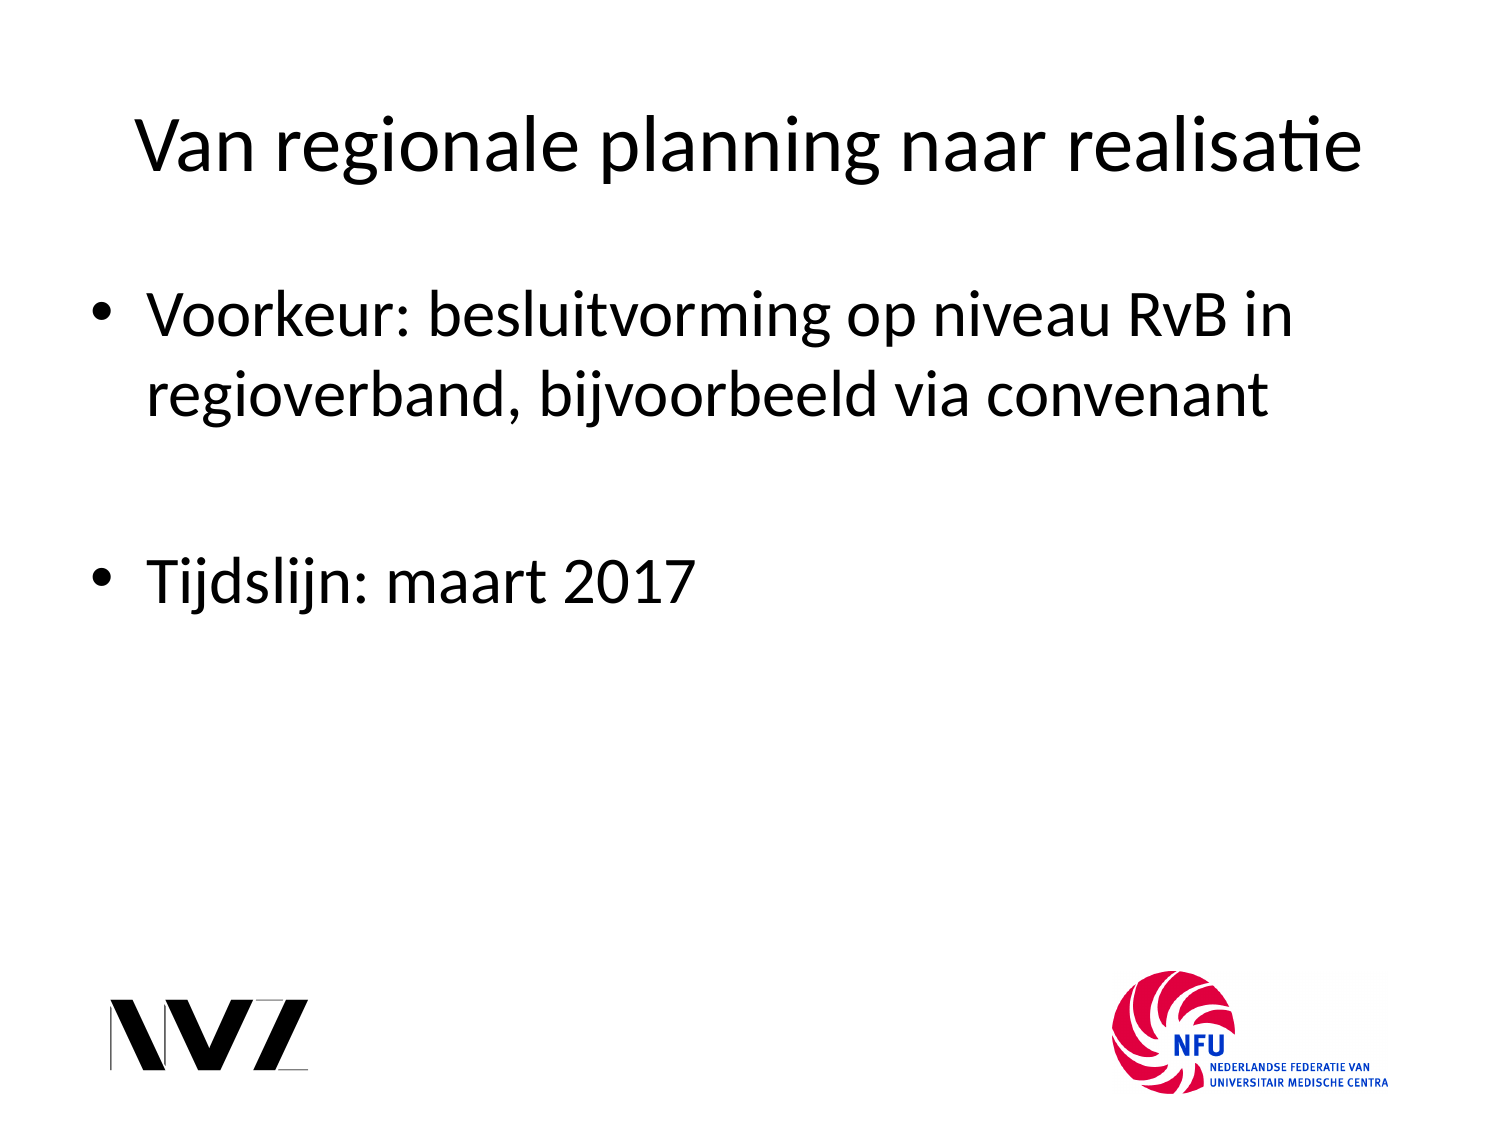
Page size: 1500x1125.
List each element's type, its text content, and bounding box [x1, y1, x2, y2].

list Voorkeur: besluitvorming op niveau RvB in regioverband, bijvoorbeeld via convenant Tijdslijn: maart 2017 [75, 262, 1425, 1005]
title Van regionale planning naar realisatie [75, 45, 1425, 233]
picture [88, 1005, 330, 1094]
picture [1112, 1005, 1388, 1094]
